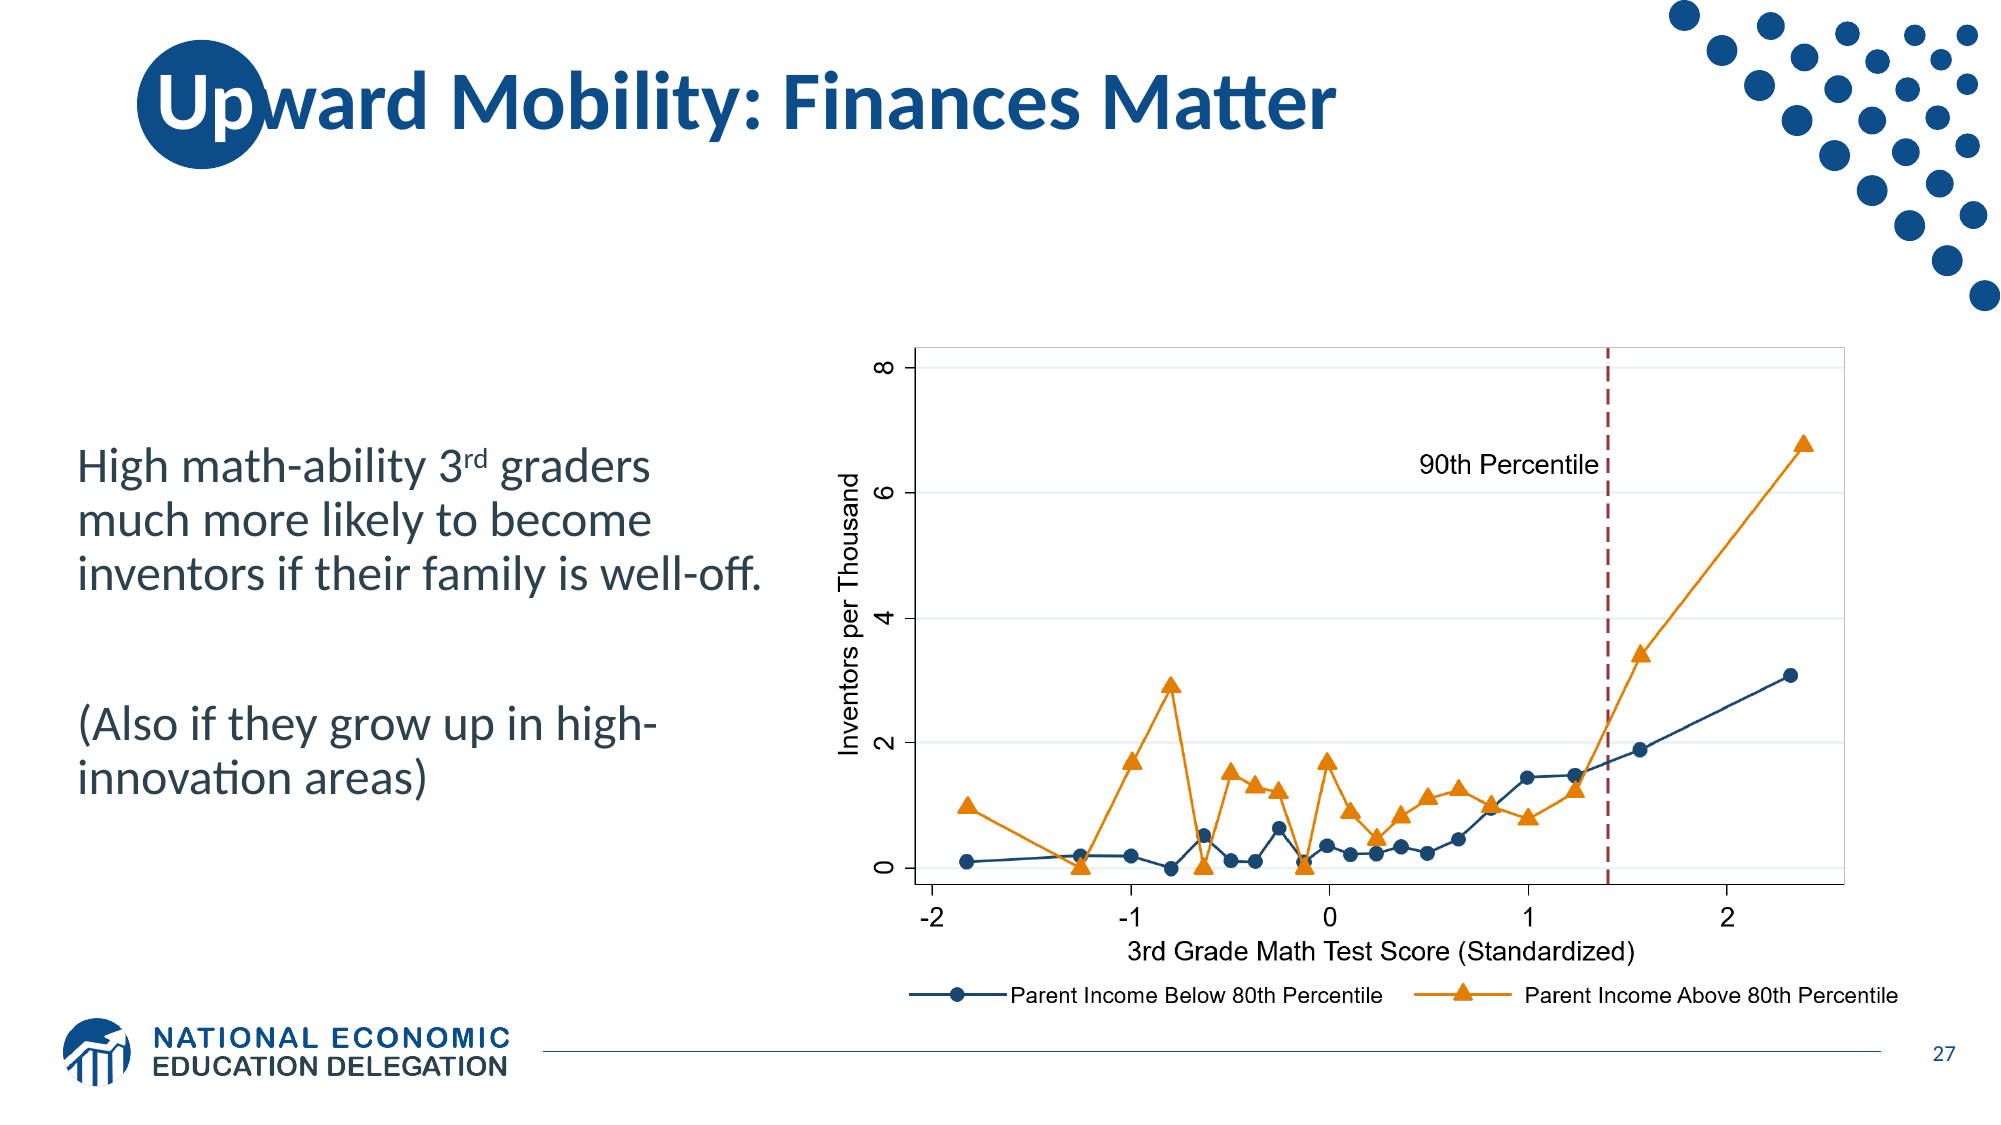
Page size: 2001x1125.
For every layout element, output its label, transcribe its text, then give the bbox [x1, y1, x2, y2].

title Upward Mobility: Finances Matter [122, 37, 1848, 255]
picture [55, 1013, 520, 1091]
slide_number 27 [1521, 1022, 1972, 1082]
list High math-ability 3rd graders much more likely to become inventors if their family is well-off. (Also if they grow up in high-innovation areas) [62, 321, 787, 924]
picture [823, 301, 1912, 1022]
